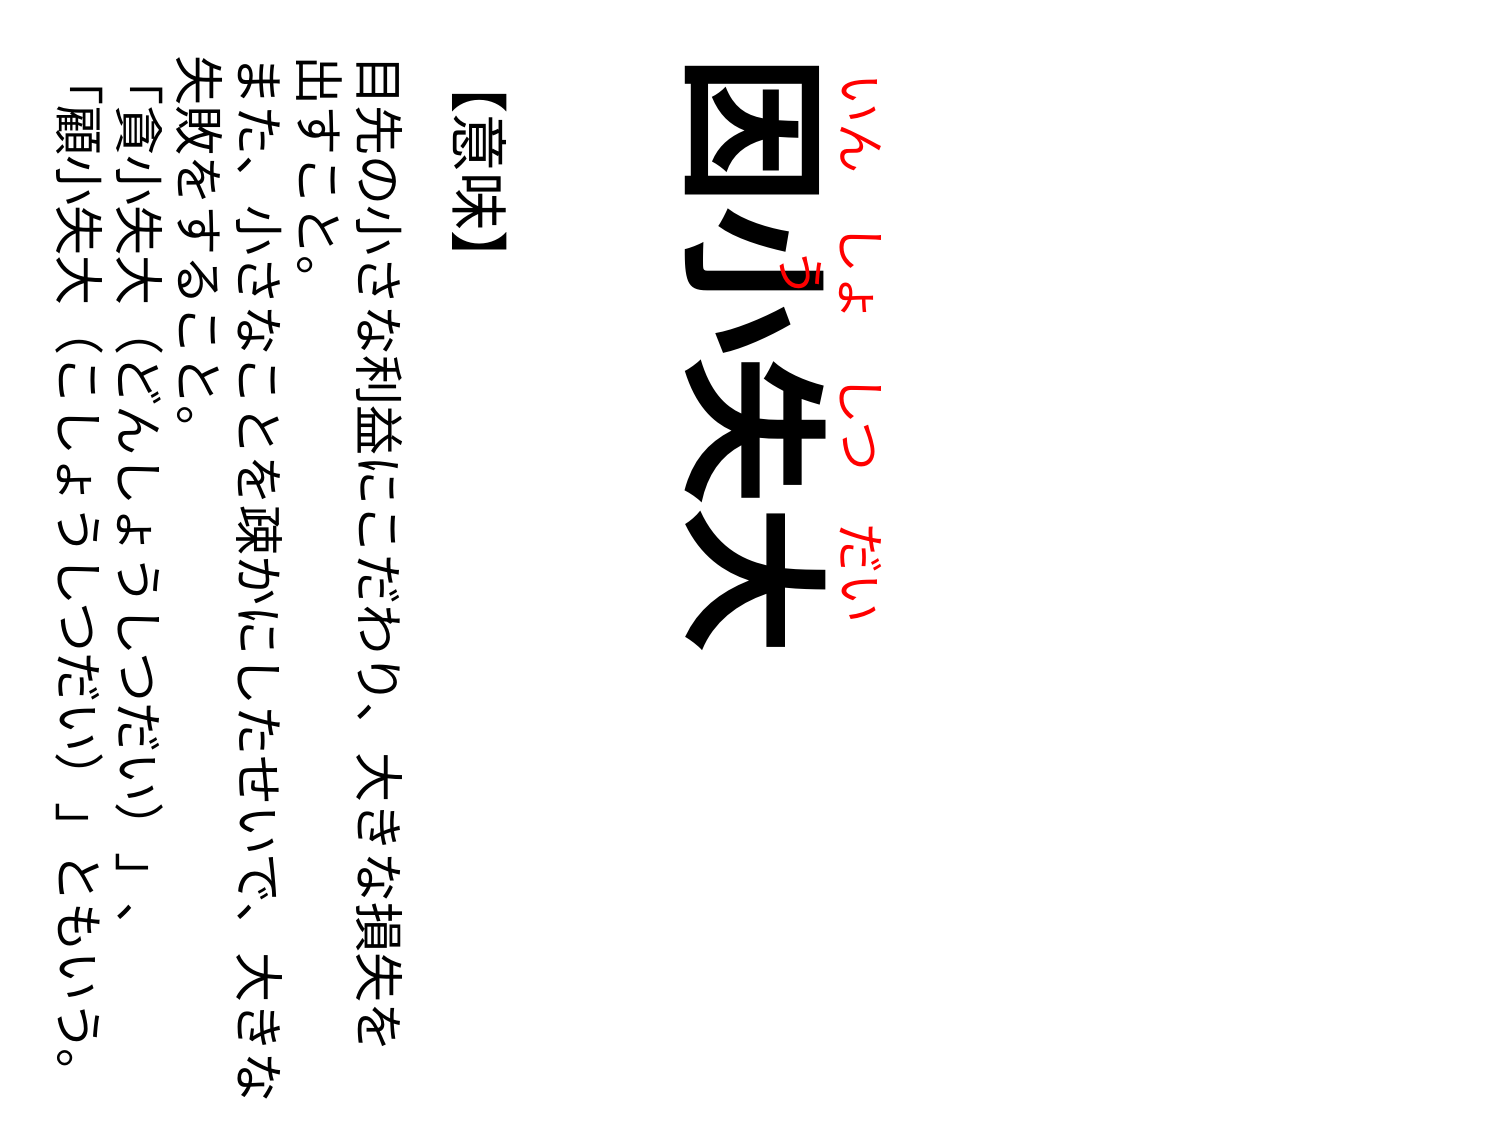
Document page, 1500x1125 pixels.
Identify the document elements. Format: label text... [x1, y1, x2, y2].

text_box 因小失大 [643, 40, 857, 1104]
text_box 【意味】 目先の小さな利益にこだわり、大きな損失を 出すこと。 また、小さなことを疎かにしたせいで、大きな失敗をすること。 「貪小失大（どんしょうしつだい）」、 「顧小失大（こしょうしつだい）」ともいう。 [0, 40, 523, 1125]
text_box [809, 34, 901, 663]
